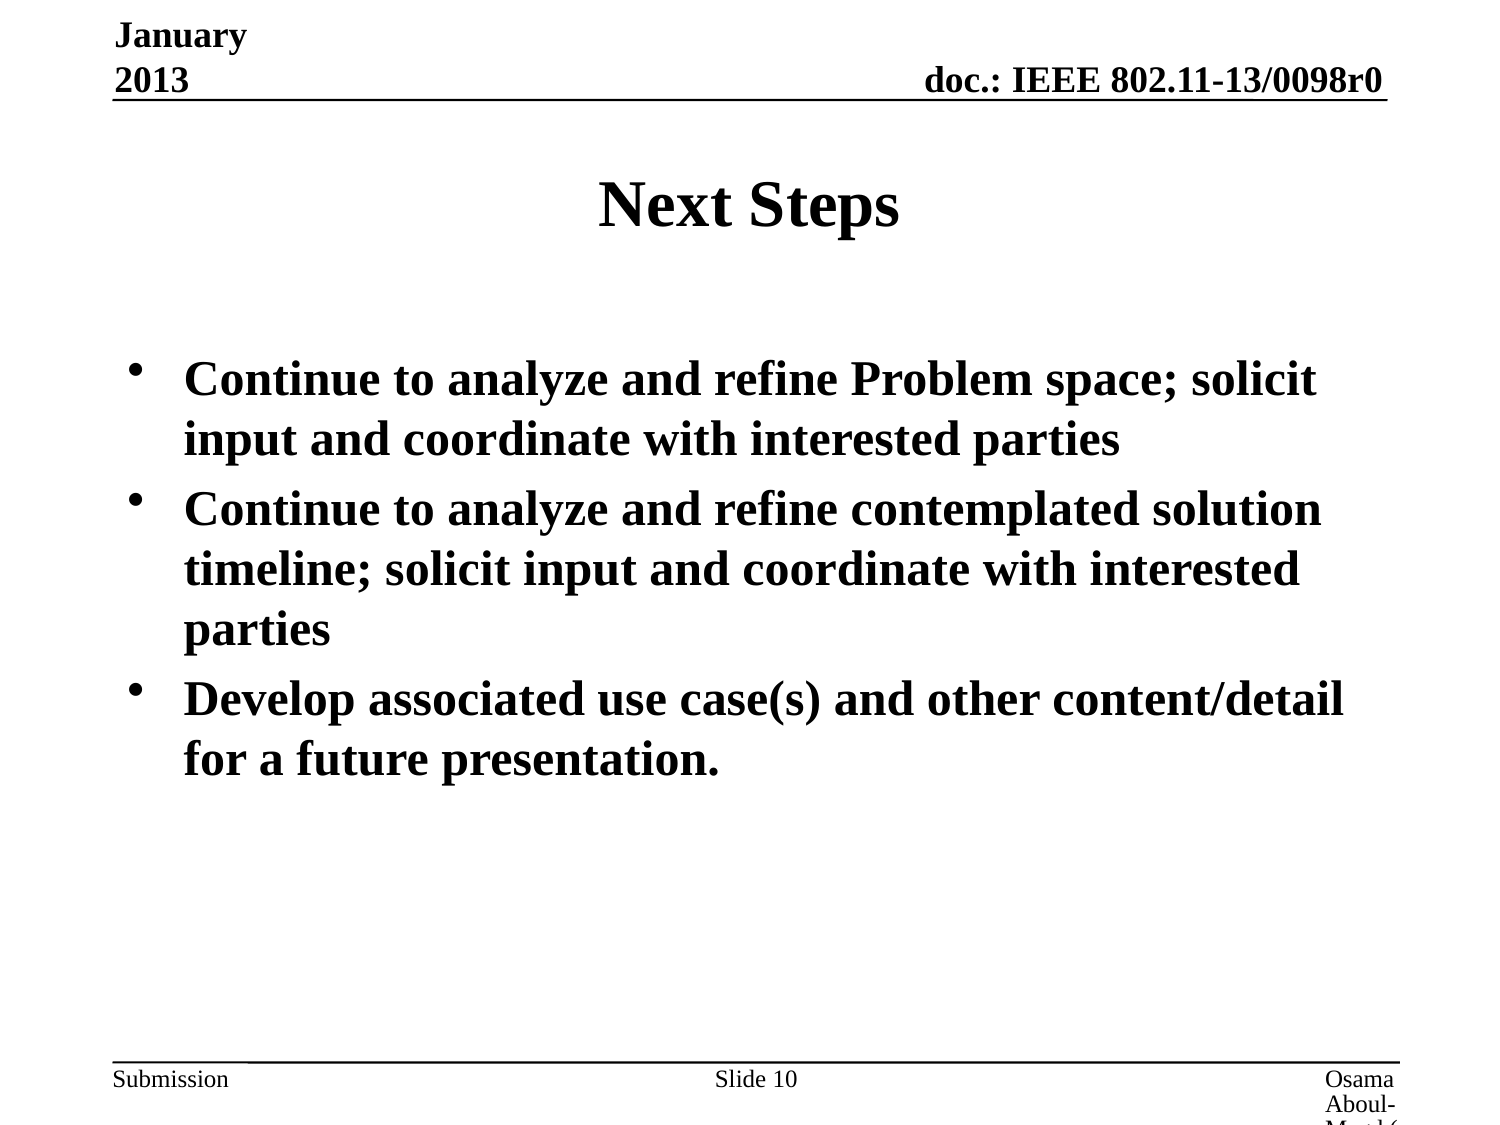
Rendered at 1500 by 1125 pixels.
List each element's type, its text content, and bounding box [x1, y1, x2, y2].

slide_number Slide 10 [712, 1061, 800, 1093]
list Continue to analyze and refine Problem space; solicit input and coordinate with interested parties Continue to analyze and refine contemplated solution timeline; solicit input and coordinate with interested parties Develop associated use case(s) and other content/detail for a future presentation. [111, 337, 1388, 1014]
title Next Steps [112, 112, 1388, 288]
footer Osama Aboul-Magd (Huawei Technologies) [1324, 1061, 1402, 1093]
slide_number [114, 54, 290, 101]
